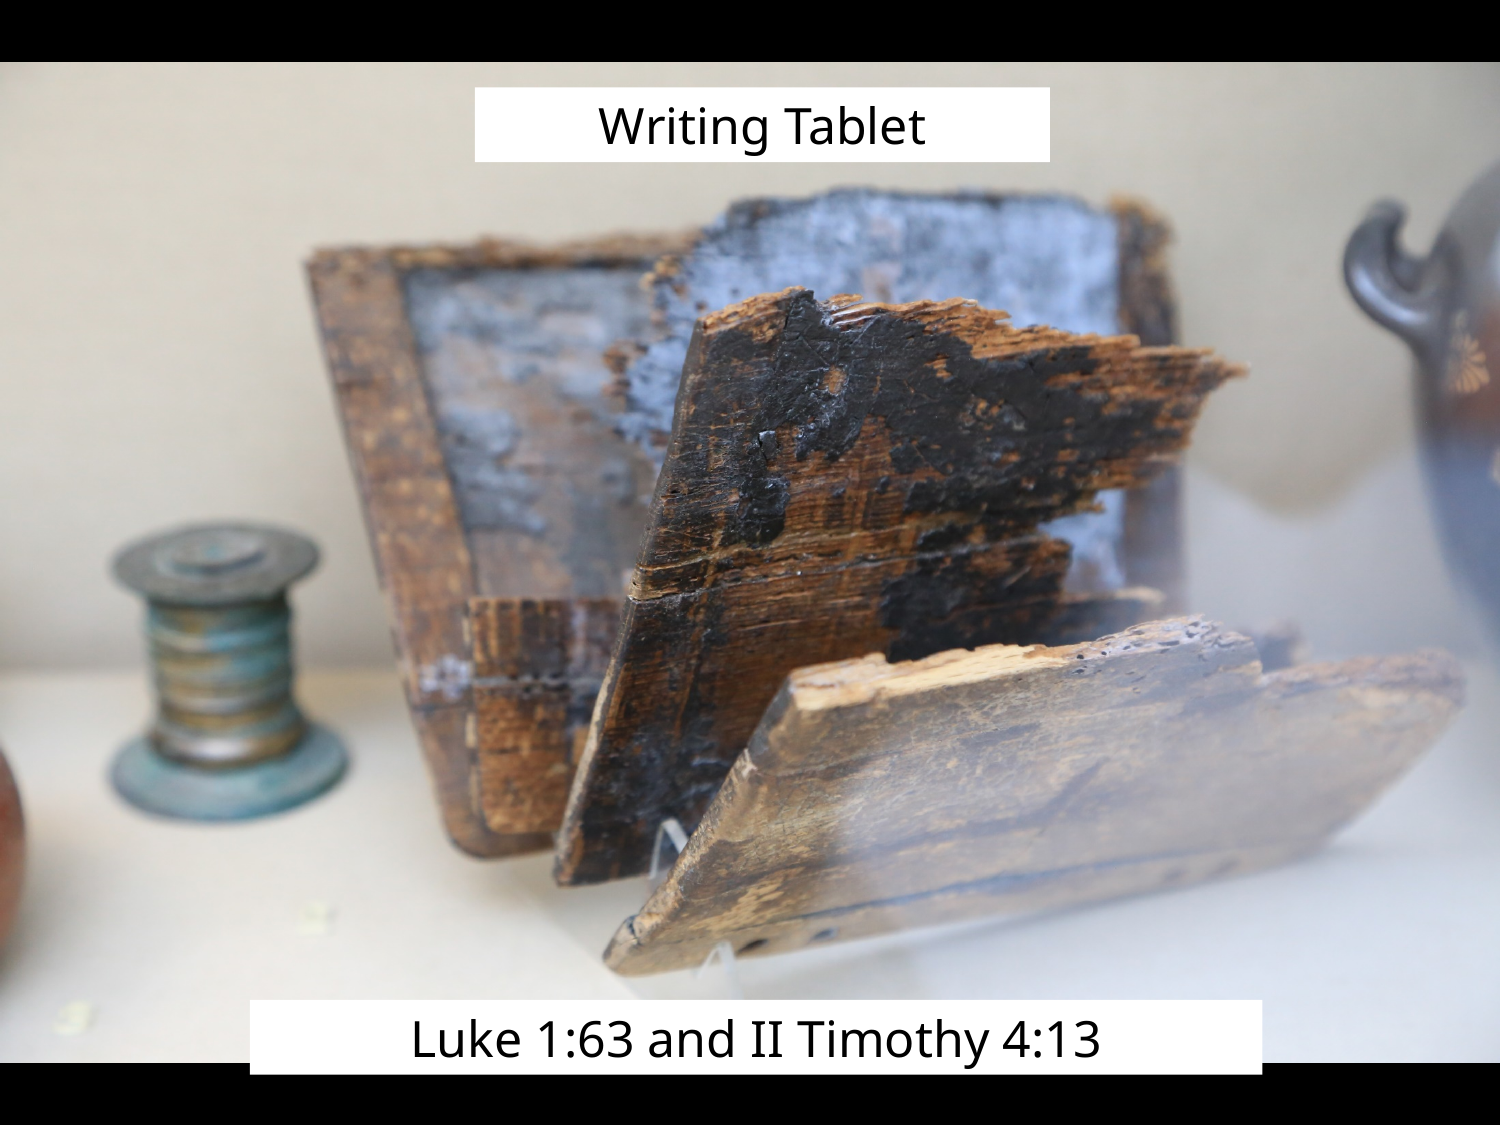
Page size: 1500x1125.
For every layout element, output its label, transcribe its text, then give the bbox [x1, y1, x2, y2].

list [0, 62, 1500, 1063]
text_box Luke 1:63 and II Timothy 4:13 [249, 1070, 1263, 1075]
